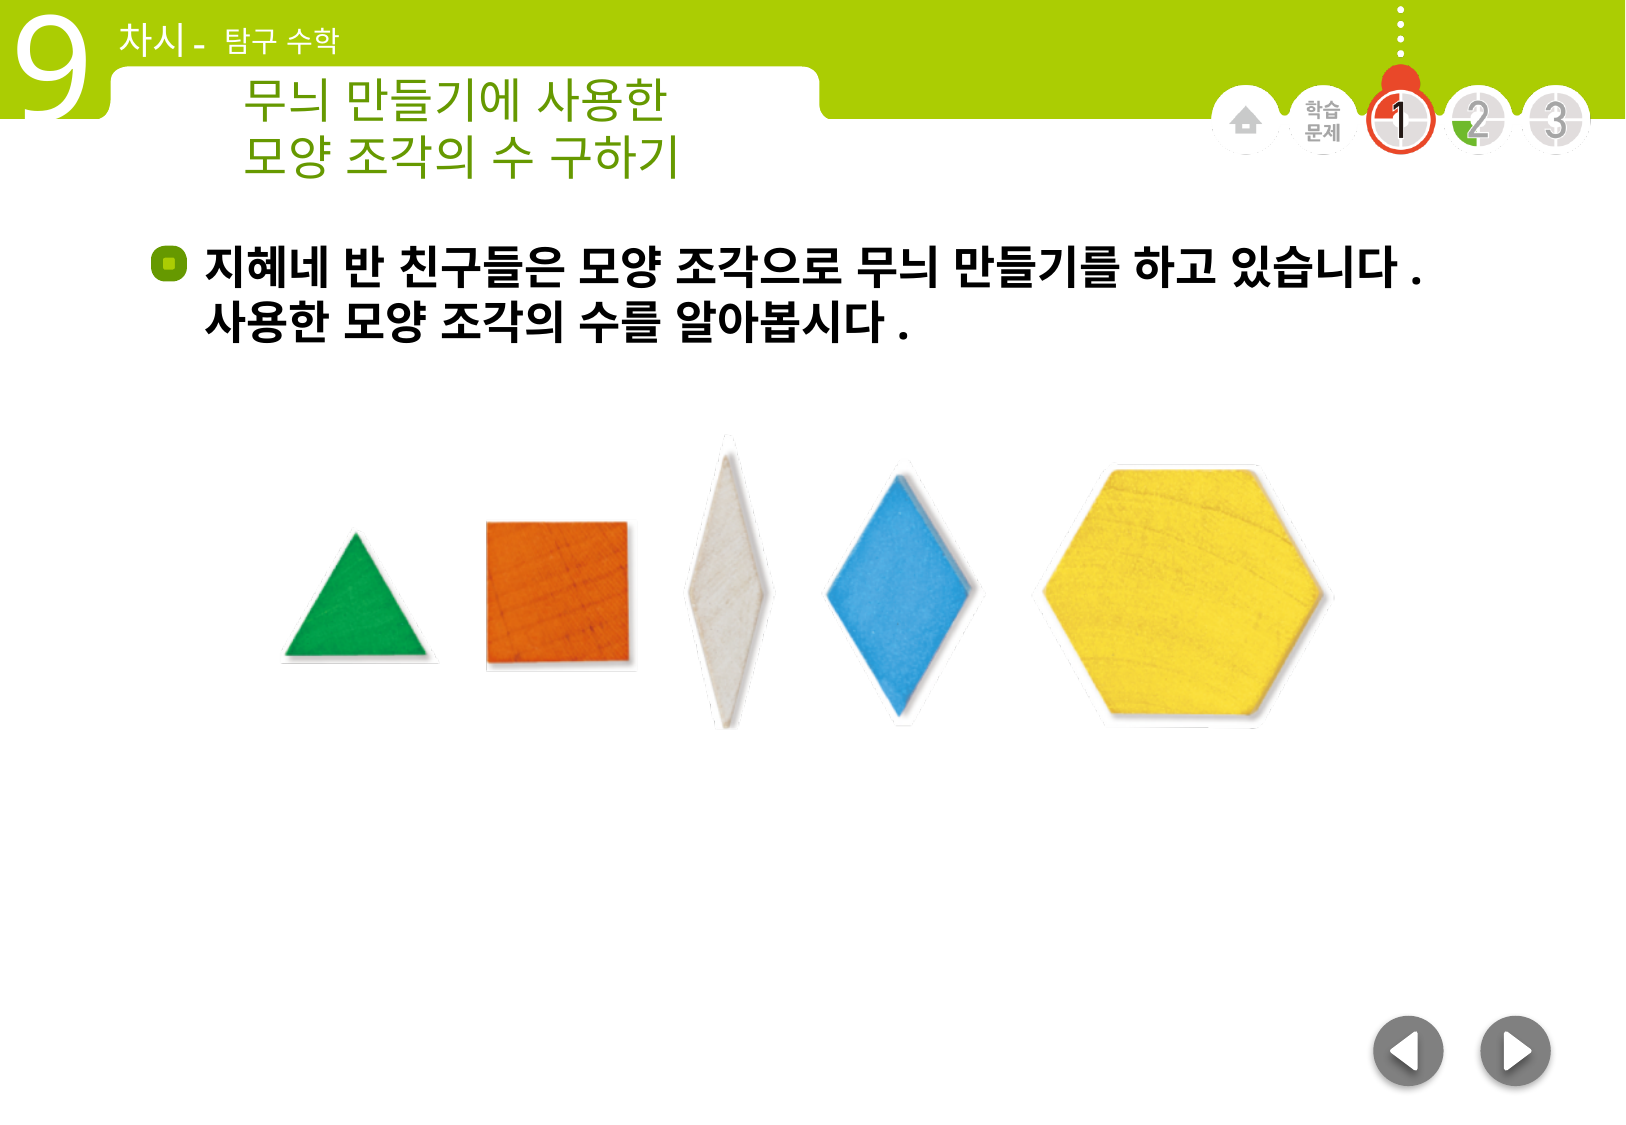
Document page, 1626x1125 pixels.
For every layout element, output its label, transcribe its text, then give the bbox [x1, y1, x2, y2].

picture [217, 379, 1409, 768]
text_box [1480, 1015, 1551, 1087]
text_box 무늬 만들기에 사용한 모양 조각의 수 구하기 [109, 63, 818, 193]
picture [1210, 4, 1591, 155]
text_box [1373, 1015, 1444, 1087]
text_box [150, 231, 1449, 359]
